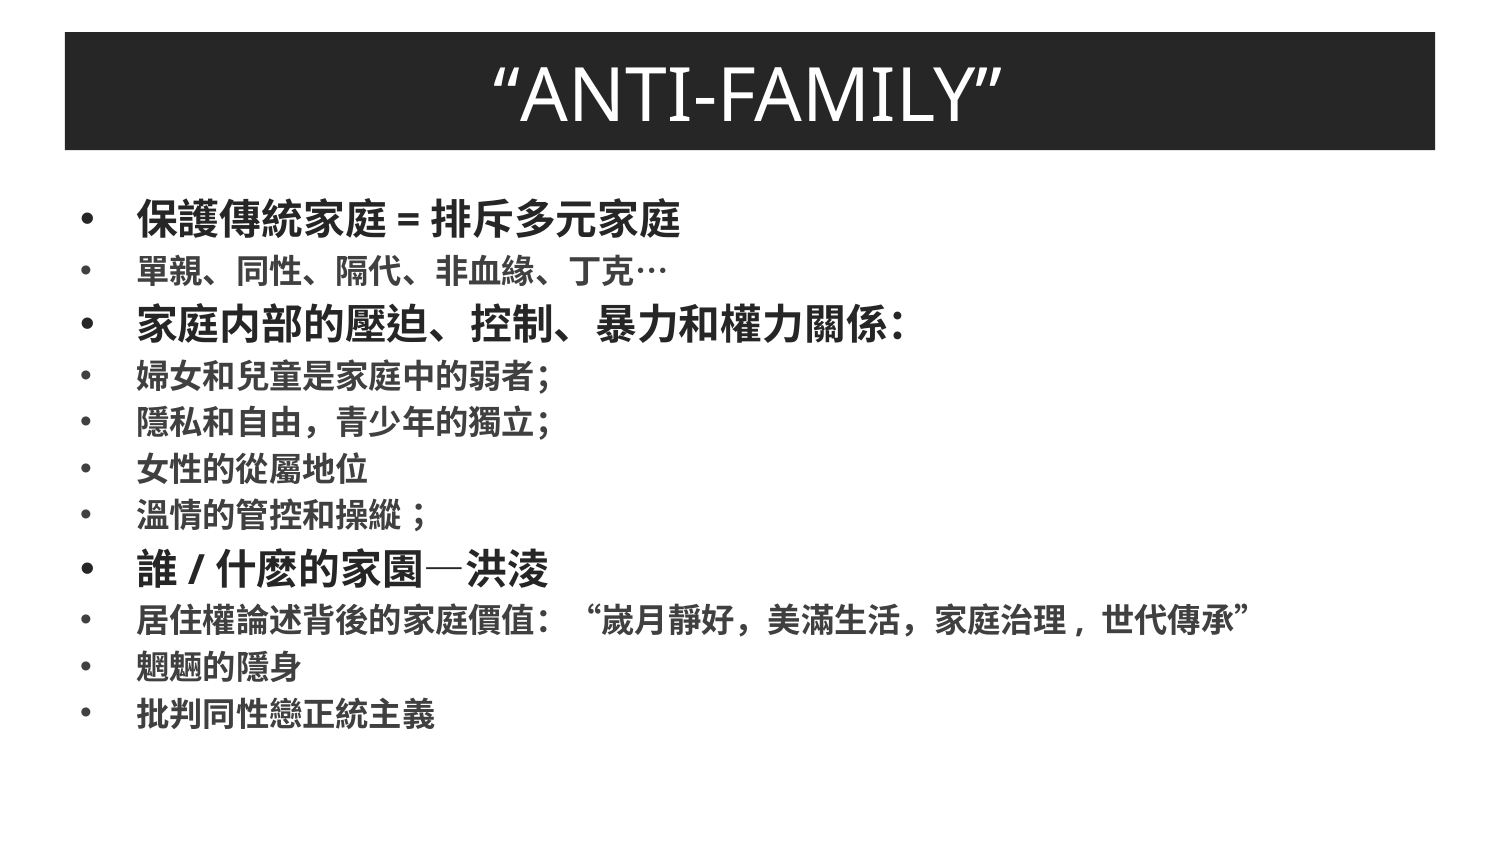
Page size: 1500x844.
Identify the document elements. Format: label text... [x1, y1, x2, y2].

list 保護傳統家庭=排斥多元家庭 單親、同性、隔代、非血緣、丁克… 家庭内部的壓迫、控制、暴力和權力關係： 婦女和兒童是家庭中的弱者； 隱私和自由，青少年的獨立； 女性的從屬地位 溫情的管控和操縱； 誰/什麽的家園—洪淩 居住權論述背後的家庭價值：“嵗月靜好，美滿生活，家庭治理, 世代傳承” 魍魎的隱身 批判同性戀正統主義 [64, 185, 1415, 743]
text_box [63, 30, 73, 152]
text_box [1424, 30, 1437, 152]
title “ANTI-FAMILY” [73, 21, 1424, 162]
